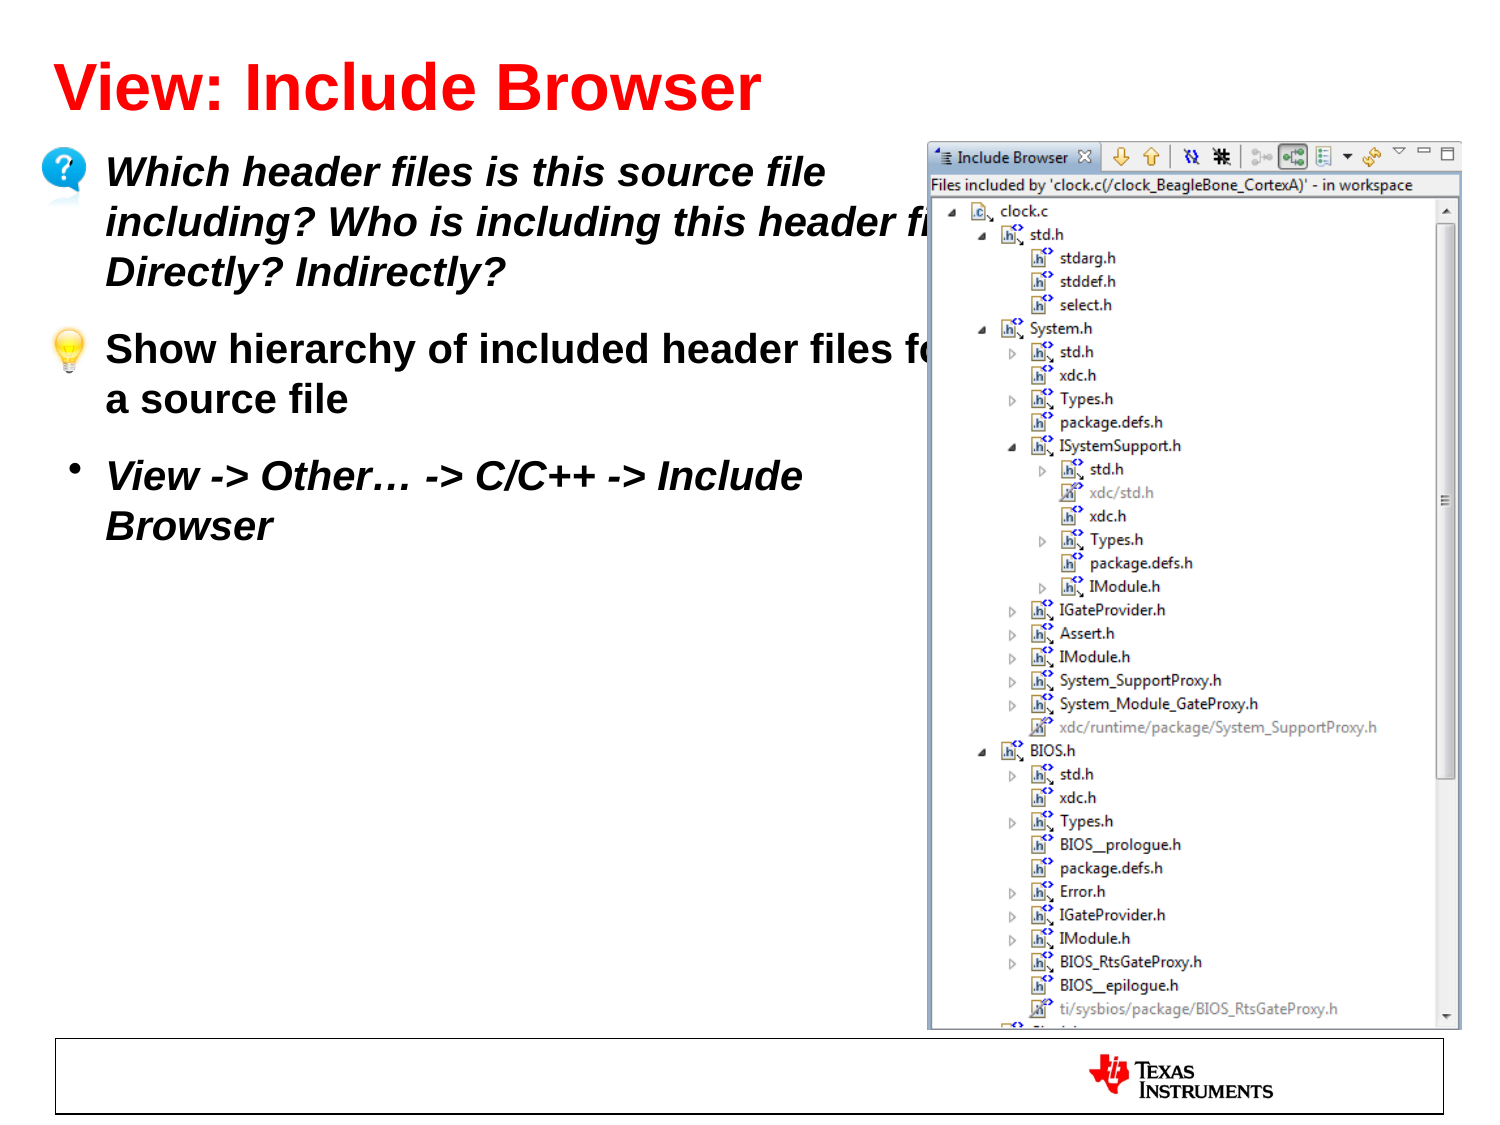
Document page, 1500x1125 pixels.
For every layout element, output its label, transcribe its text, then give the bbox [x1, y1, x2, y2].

picture [29, 140, 99, 211]
picture [926, 140, 1462, 1031]
picture [1087, 1052, 1274, 1099]
list Which header files is this source file including? Who is including this header file? Directly? Indirectly? Show hierarchy of included header files for a source file View -> Other… -> C/C++ -> Include Browser [52, 136, 1443, 1012]
picture [44, 325, 93, 374]
title View: Include Browser [37, 23, 1426, 139]
